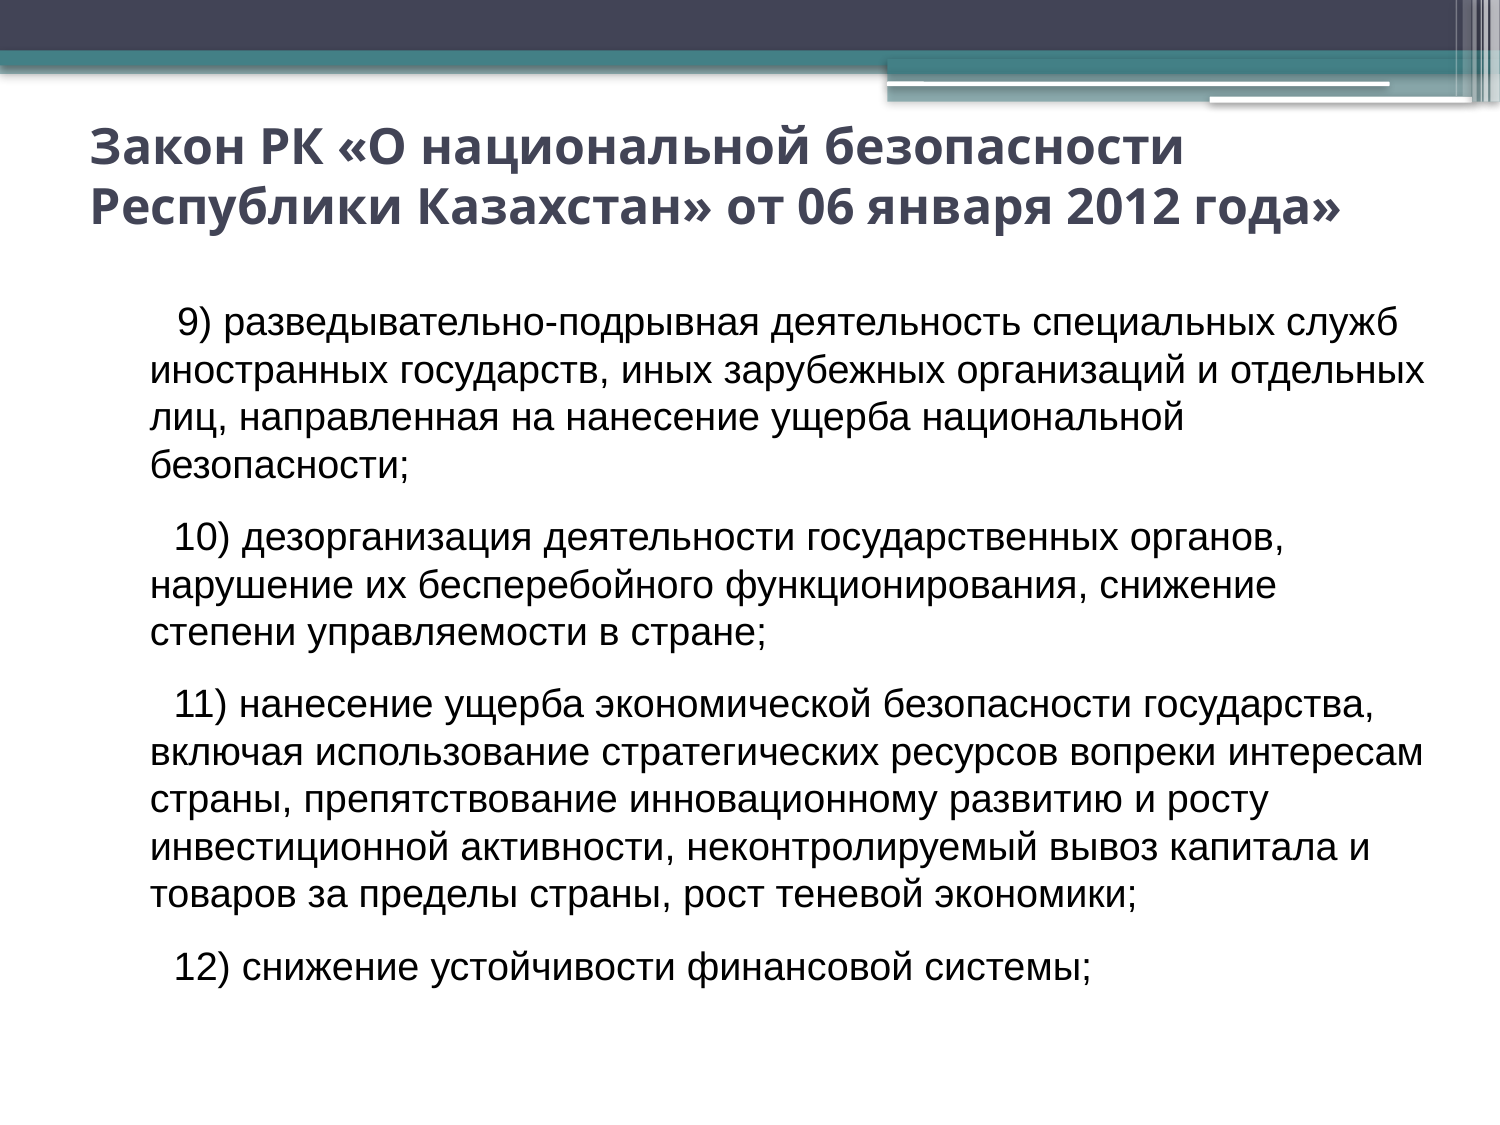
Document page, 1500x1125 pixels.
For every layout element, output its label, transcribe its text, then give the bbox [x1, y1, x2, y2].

list 9) разведывательно-подрывная деятельность специальных служб иностранных государств, иных зарубежных организаций и отдельных лиц, направленная на нанесение ущерба национальной безопасности; 10) дезорганизация деятельности государственных органов, нарушение их бесперебойного функционирования, снижение степени управляемости в стране; 11) нанесение ущерба экономической безопасности государства, включая использование стратегических ресурсов вопреки интересам страны, препятствование инновационному развитию и росту инвестиционной активности, неконтролируемый вывоз капитала и товаров за пределы страны, рост теневой экономики; 12) снижение устойчивости финансовой системы; [75, 216, 1442, 926]
title Закон РК «О национальной безопасности Республики Казахстан» от 06 января 2012 года» [75, 117, 1425, 216]
